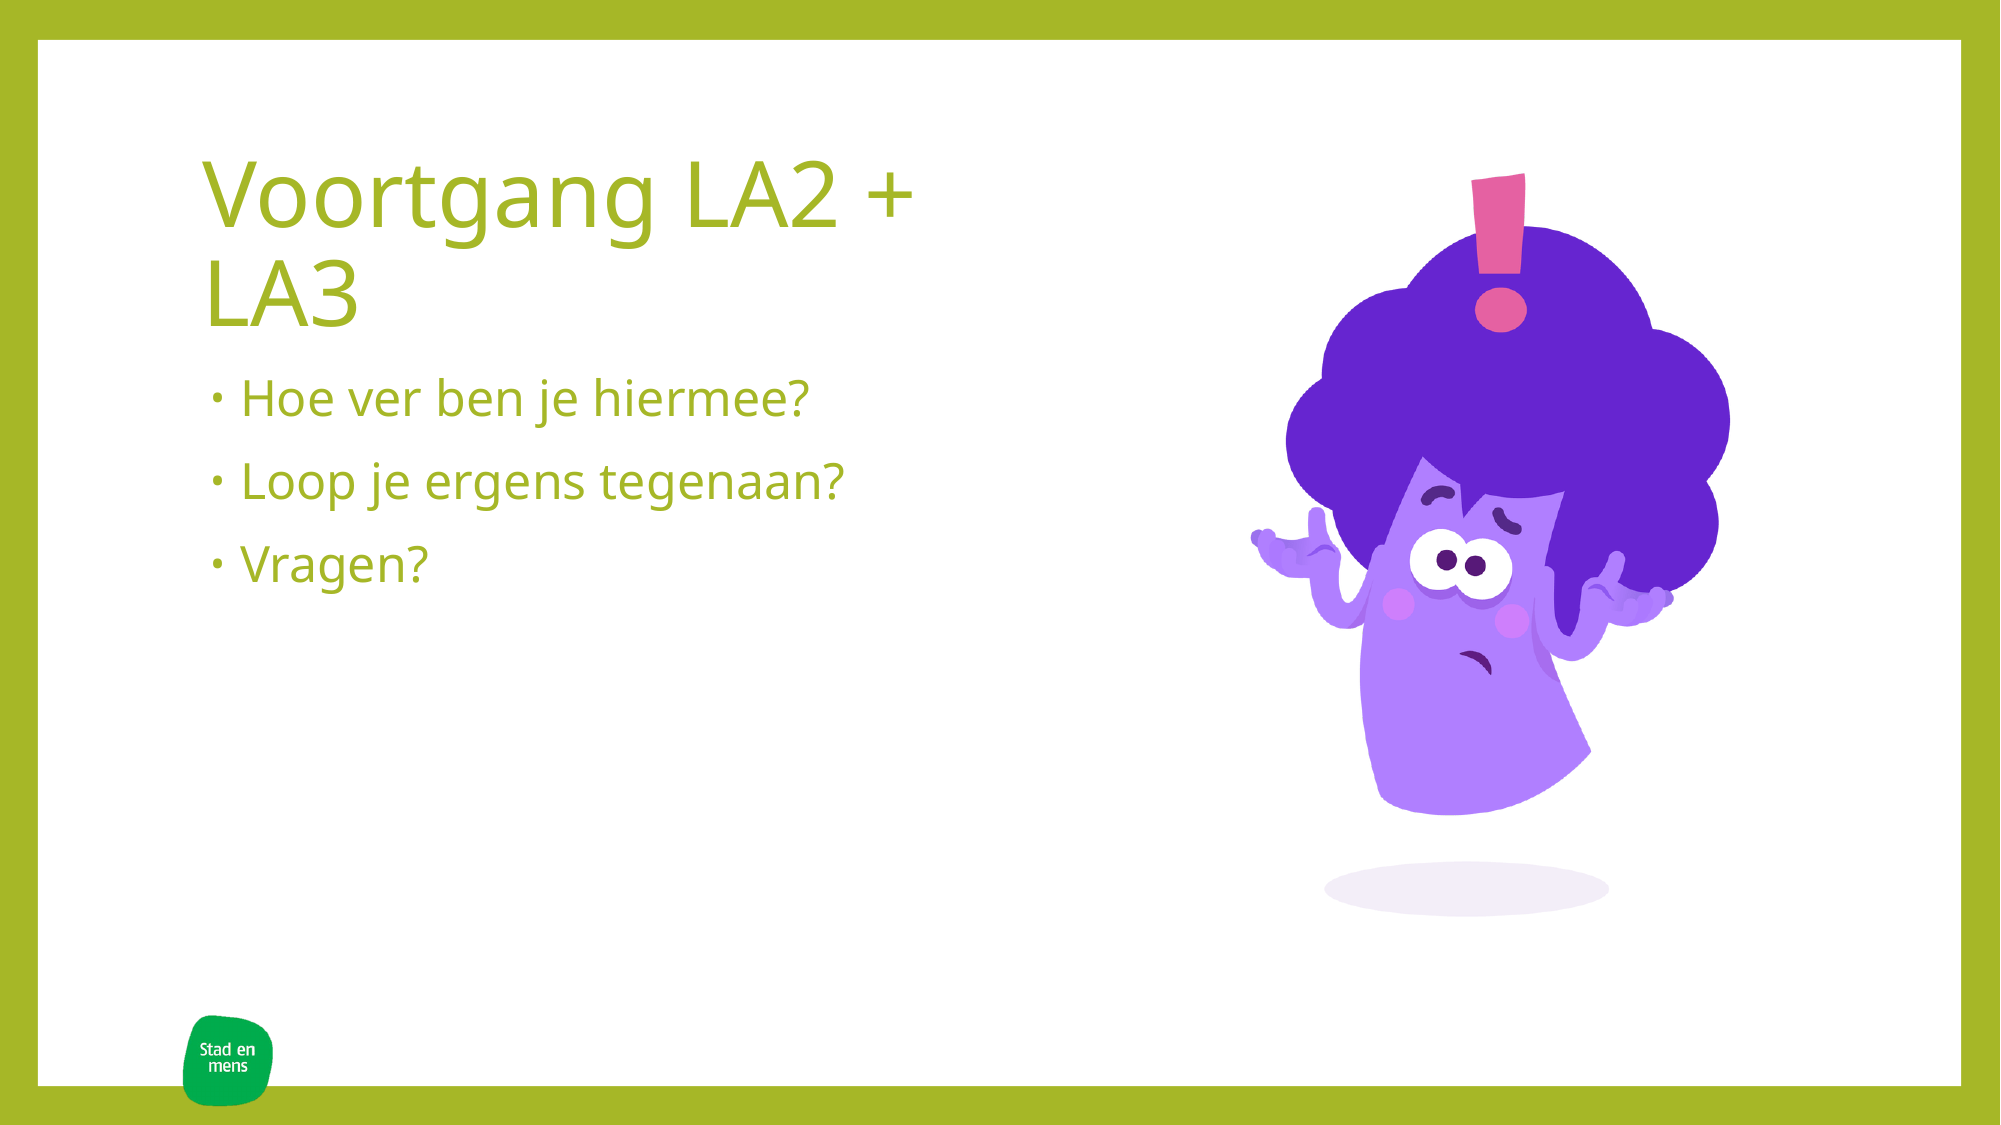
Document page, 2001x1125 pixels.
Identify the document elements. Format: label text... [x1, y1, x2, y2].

picture [179, 1013, 273, 1110]
list Hoe ver ben je hiermee? Loop je ergens tegenaan? Vragen? [187, 365, 1022, 948]
title Voortgang LA2 + LA3 [187, 128, 1041, 366]
picture [1104, 167, 1856, 918]
